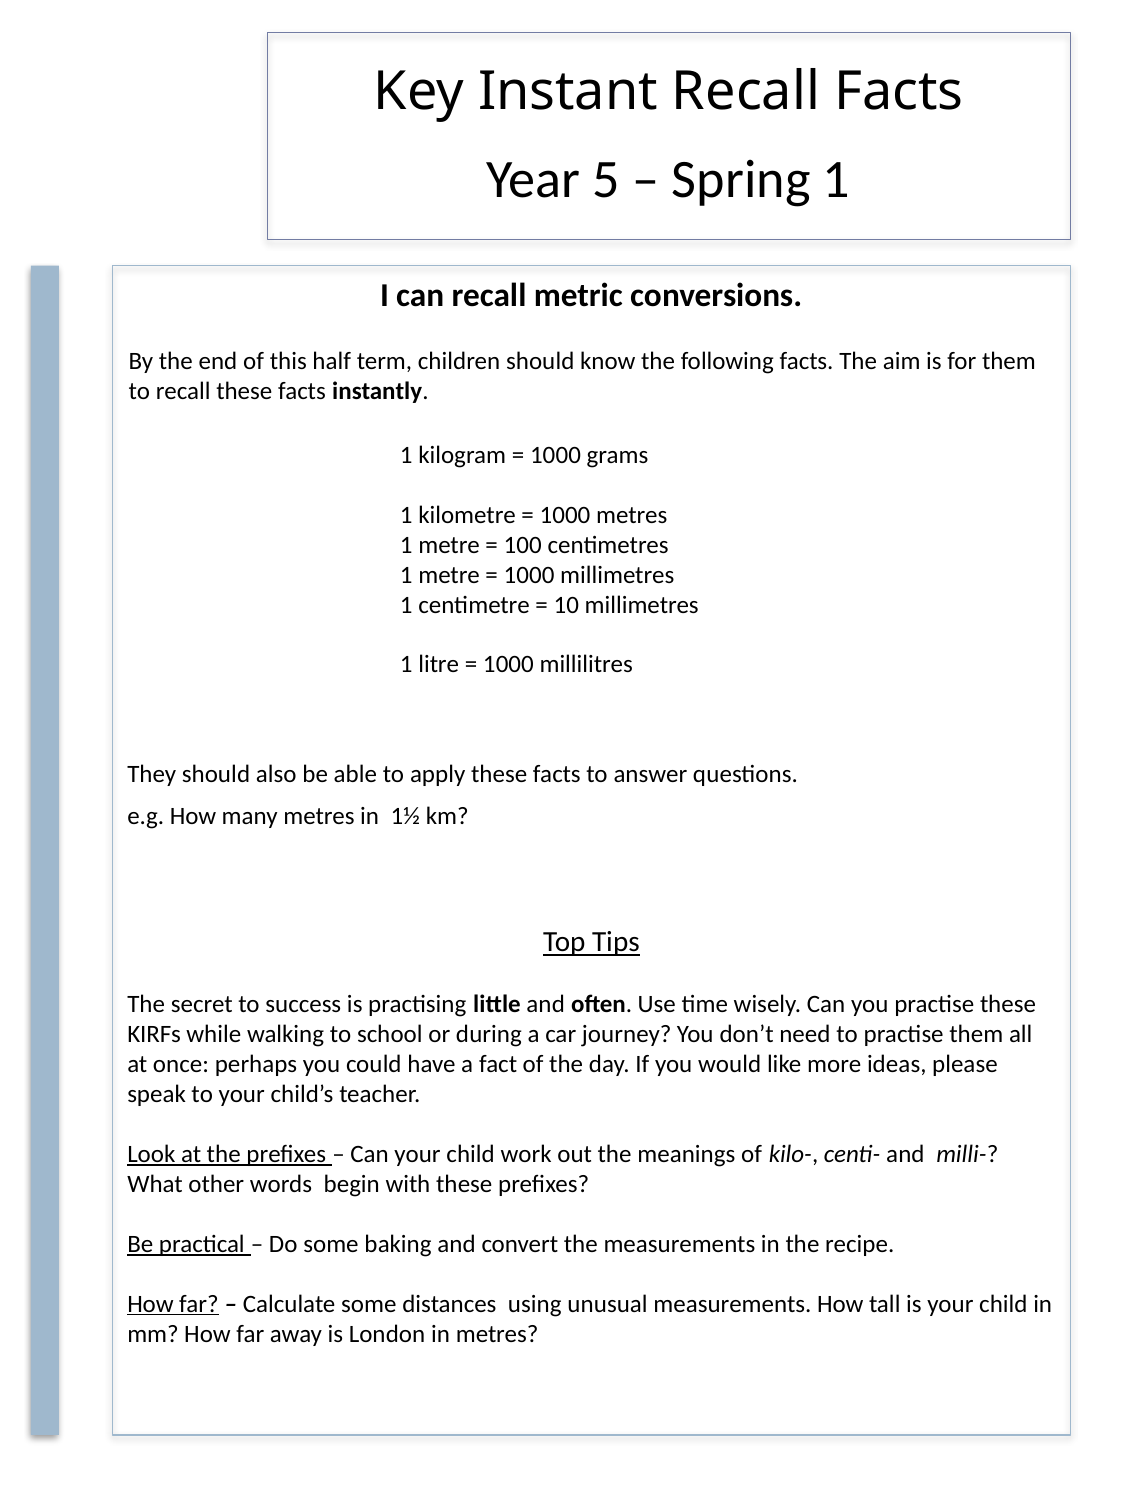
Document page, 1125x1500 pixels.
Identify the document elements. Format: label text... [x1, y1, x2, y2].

list Top Tips The secret to success is practising little and often. Use time wisely. Can you practise these KIRFs while walking to school or during a car journey? You don’t need to practise them all at once: perhaps you could have a fact of the day. If you would like more ideas, please speak to your child’s teacher. Look at the prefixes – Can your child work out the meanings of kilo-, centi- and milli-? What other words begin with these prefixes? Be practical – Do some baking and convert the measurements in the recipe. How far? – Calculate some distances using unusual measurements. How tall is your child in mm? How far away is London in metres? [112, 915, 1071, 1436]
list Year 5 – Spring 1 [267, 135, 1071, 240]
text_box 1 kilogram = 1000 grams 1 kilometre = 1000 metres 1 metre = 100 centimetres 1 metre = 1000 millimetres 1 centimetre = 10 millimetres 1 litre = 1000 millilitres [385, 430, 787, 746]
list They should also be able to apply these facts to answer questions. e.g. How many metres in 1½ km? [112, 750, 1071, 869]
list I can recall metric conversions. [112, 265, 1071, 349]
